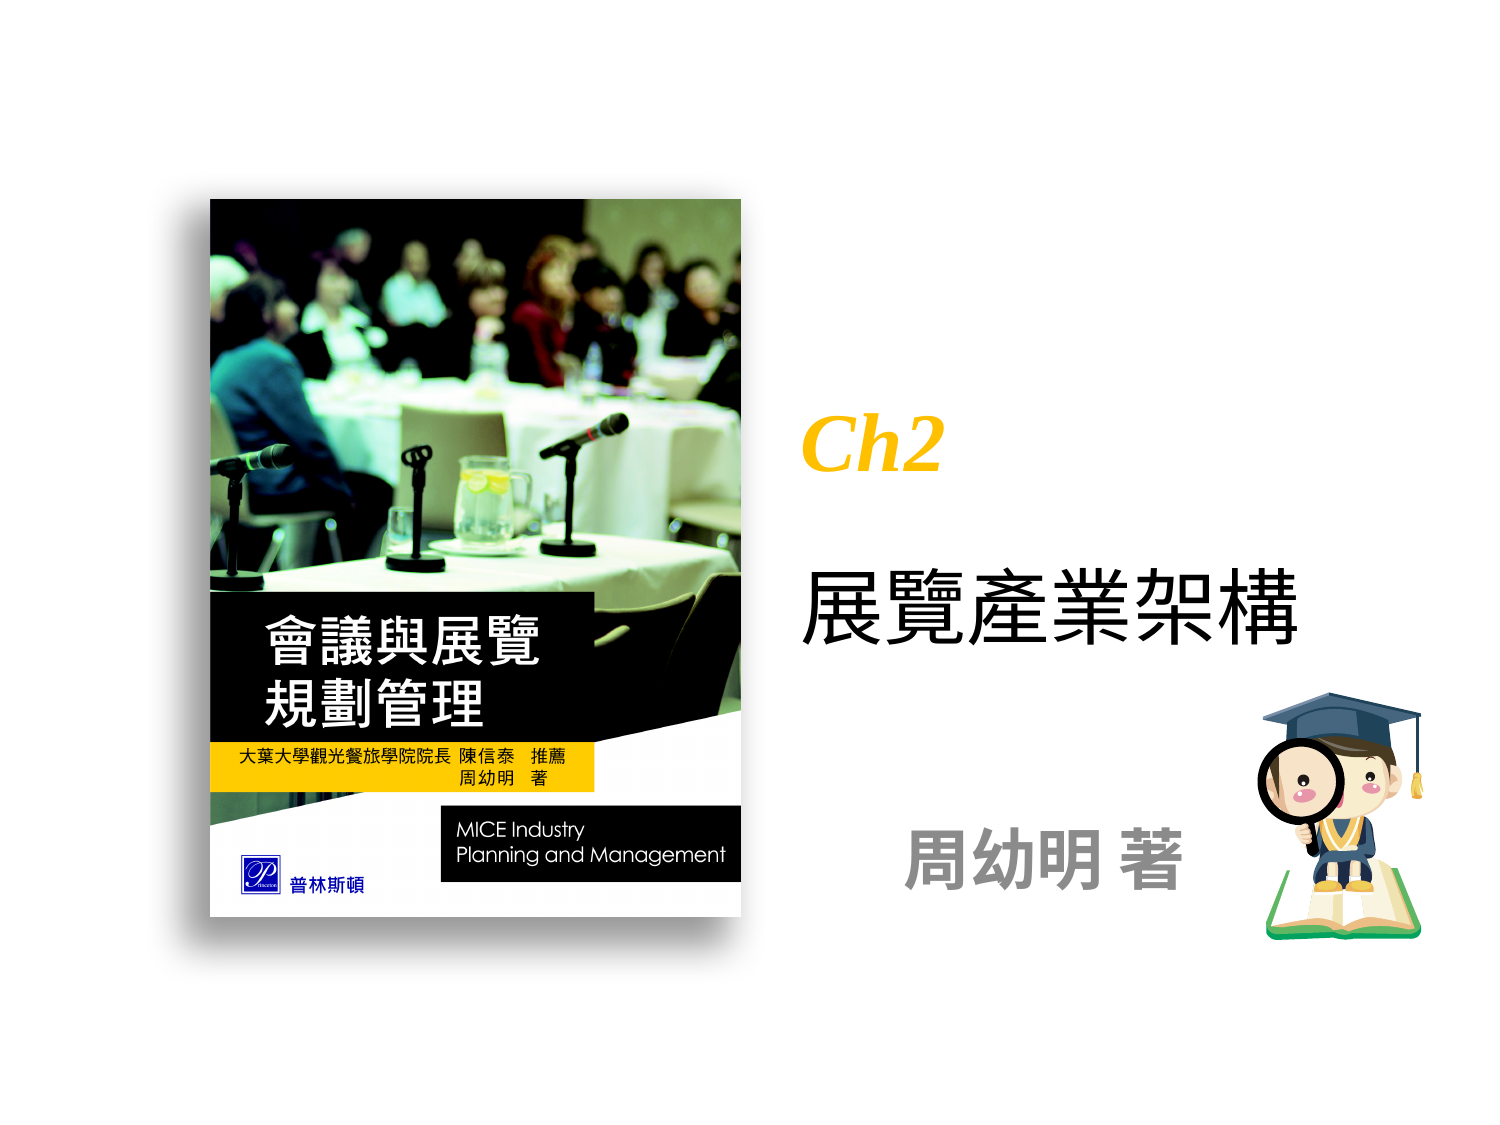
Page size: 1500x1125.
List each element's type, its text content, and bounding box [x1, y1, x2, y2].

subtitle 周幼明 著 [820, 810, 1252, 916]
text_box Ch2 展覽產業架構 [785, 314, 1500, 663]
picture [210, 199, 741, 918]
picture [1257, 692, 1424, 941]
